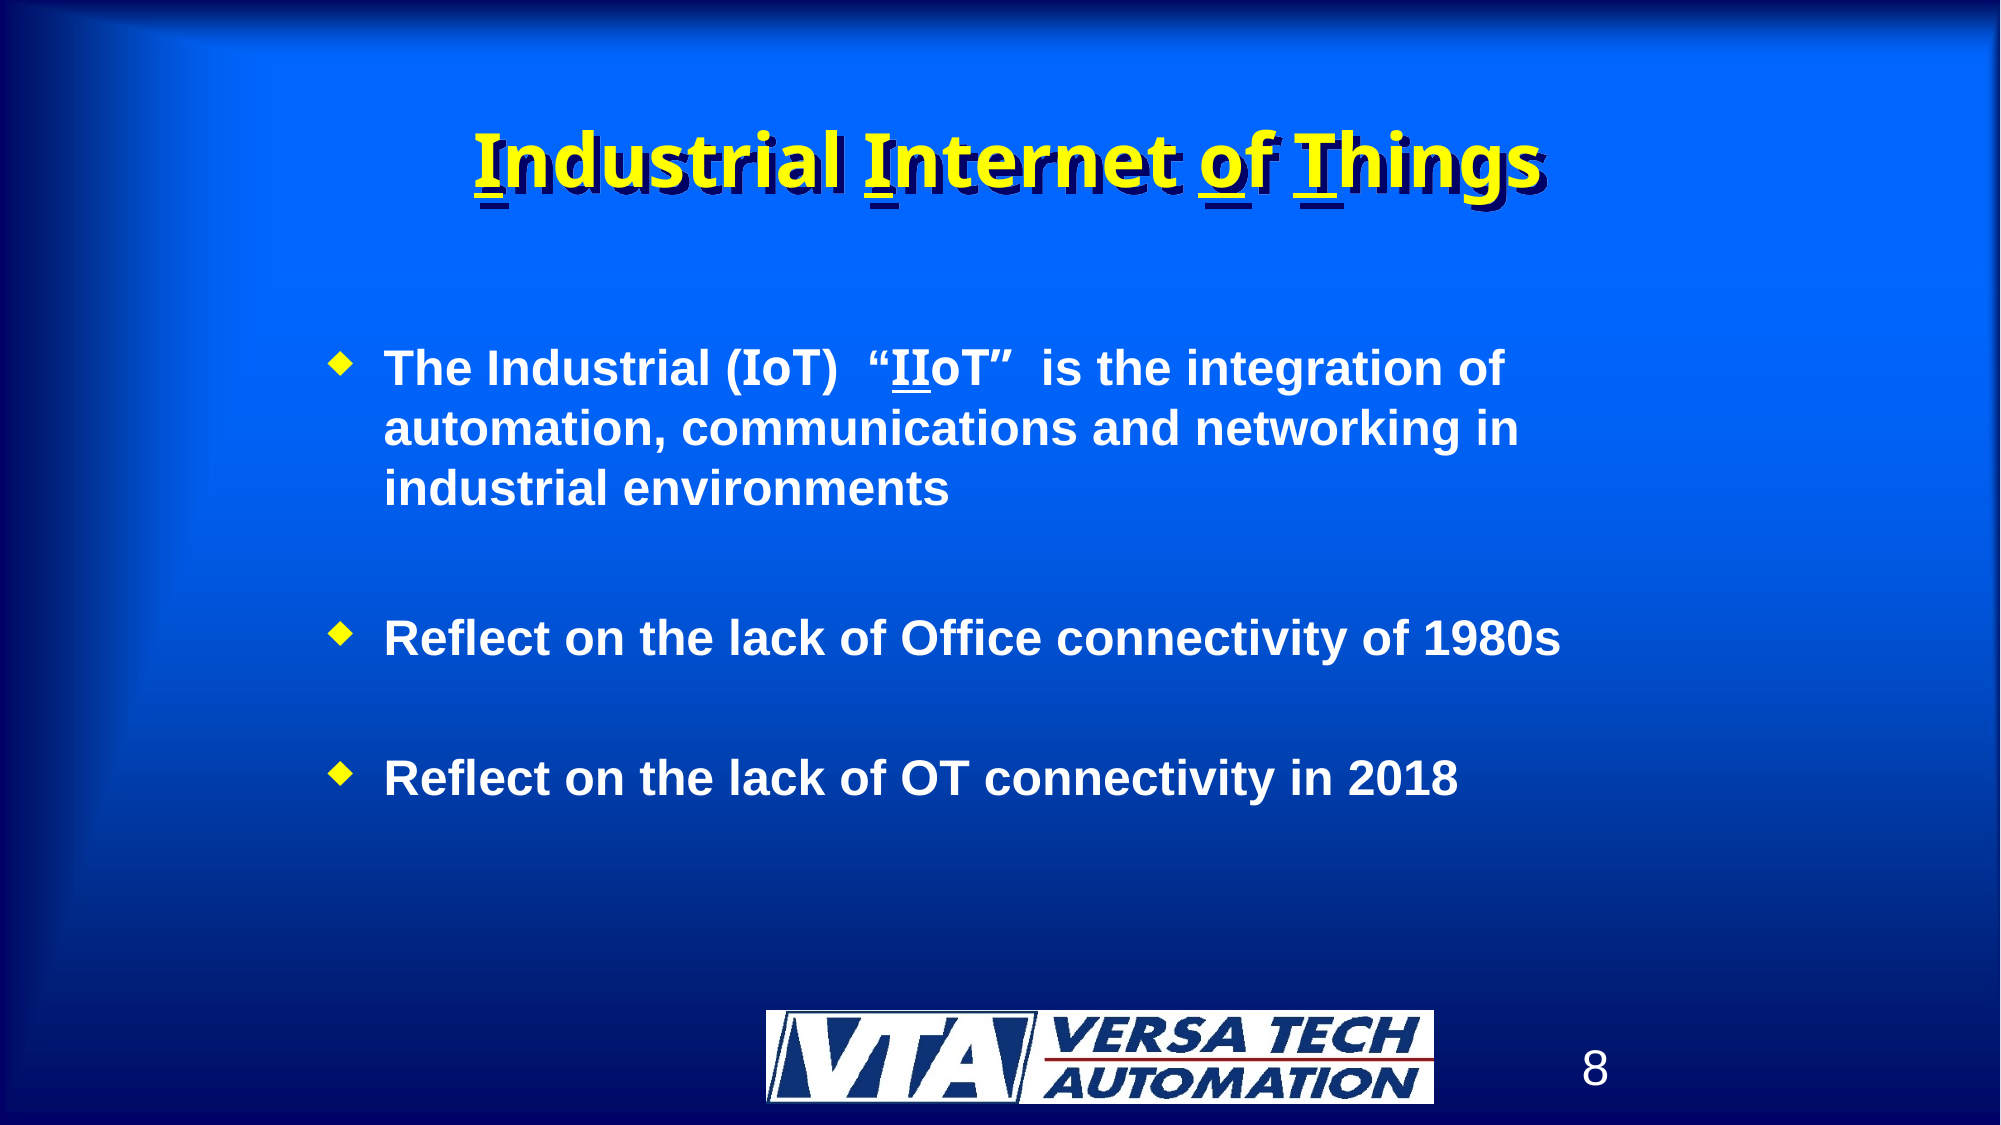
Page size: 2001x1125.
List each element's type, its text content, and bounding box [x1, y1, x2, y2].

picture [0, 0, 2001, 1125]
title Industrial Internet of Things [158, 58, 1859, 257]
slide_number 8 [1566, 1027, 1984, 1103]
list The Industrial (IoT) “IIoT” is the integration of automation, communications and networking in industrial environments Reflect on the lack of Office connectivity of 1980s Reflect on the lack of OT connectivity in 2018 [312, 258, 1663, 913]
